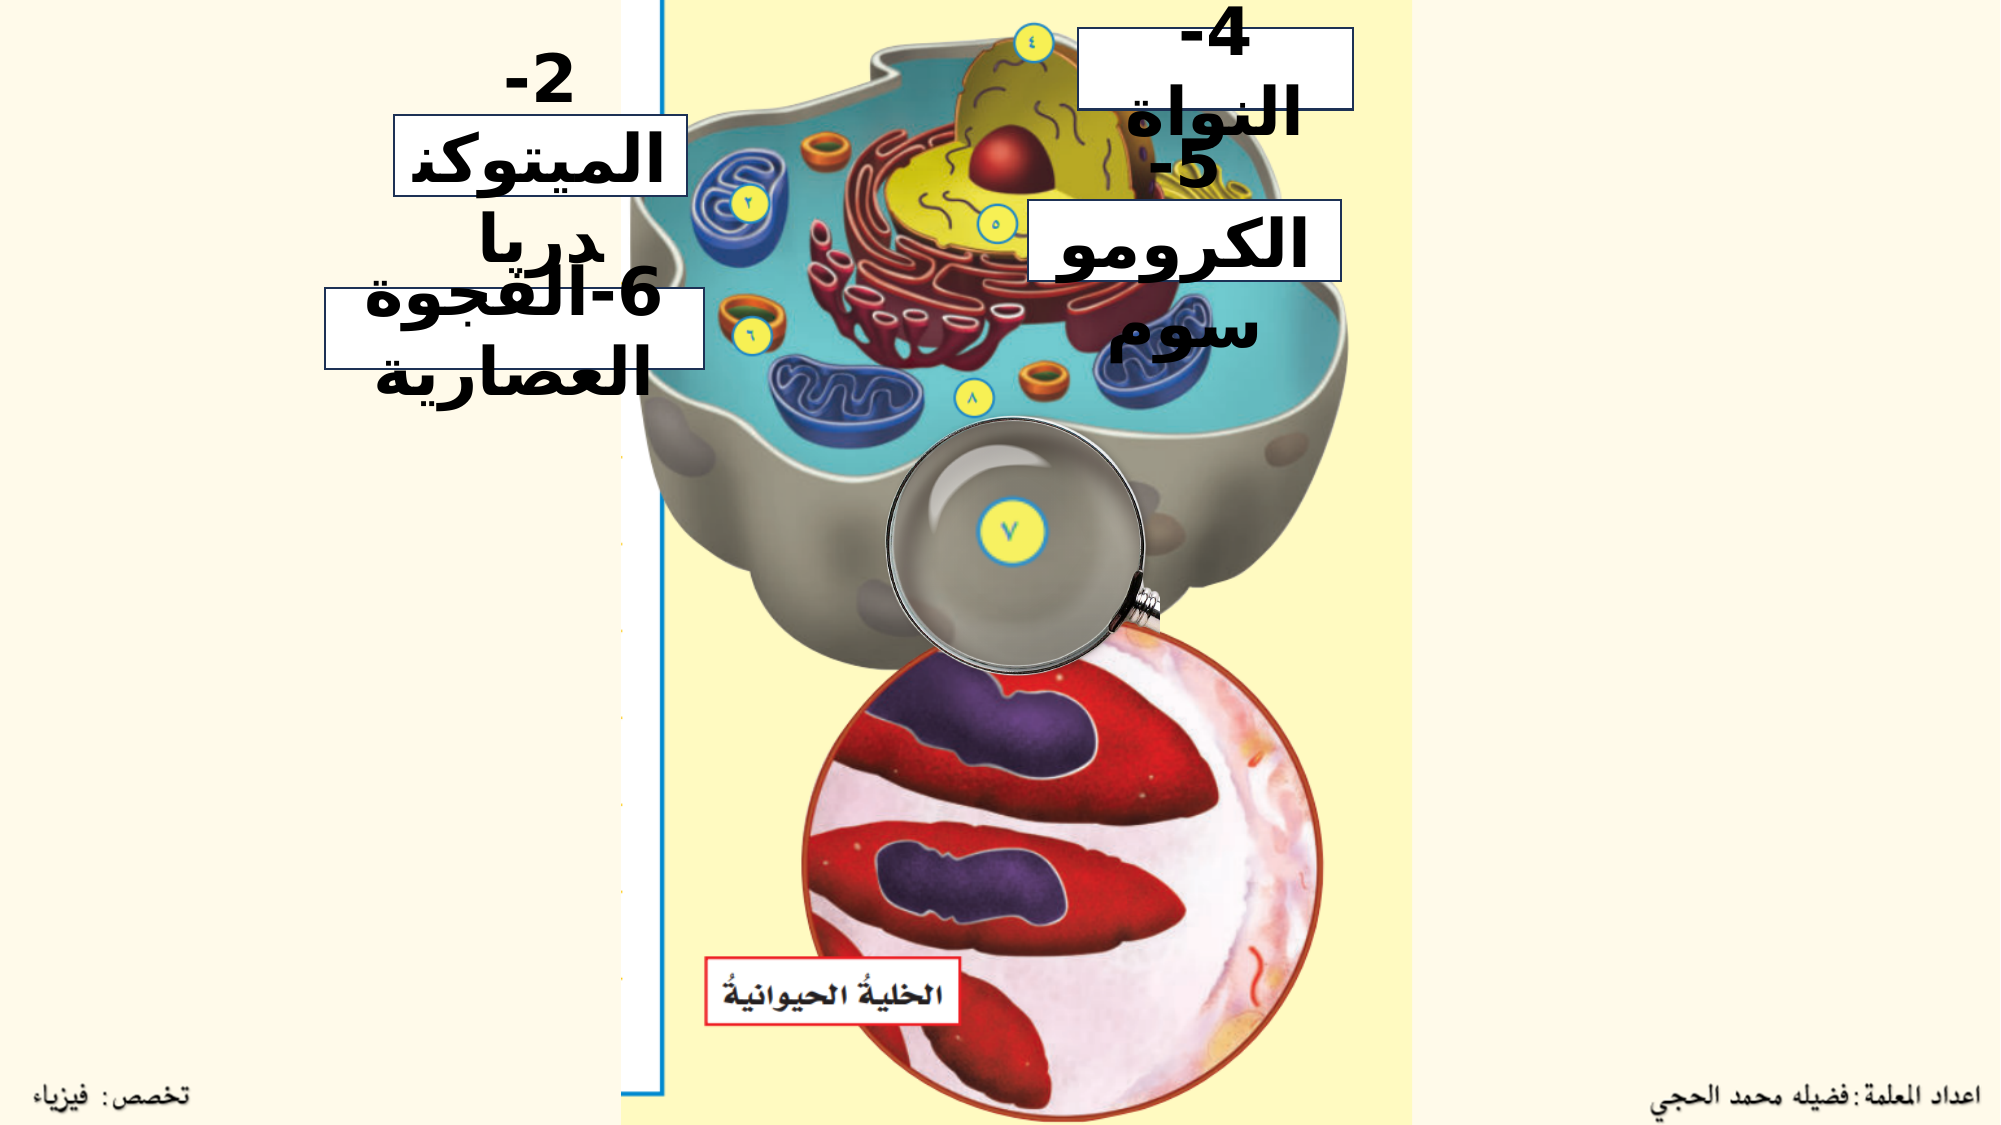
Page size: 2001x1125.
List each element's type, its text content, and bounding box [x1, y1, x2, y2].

text_box 2-الميتوكندريا [393, 114, 621, 197]
text_box 6-الفجوة العصارية [324, 287, 621, 370]
picture [0, 0, 2001, 1125]
